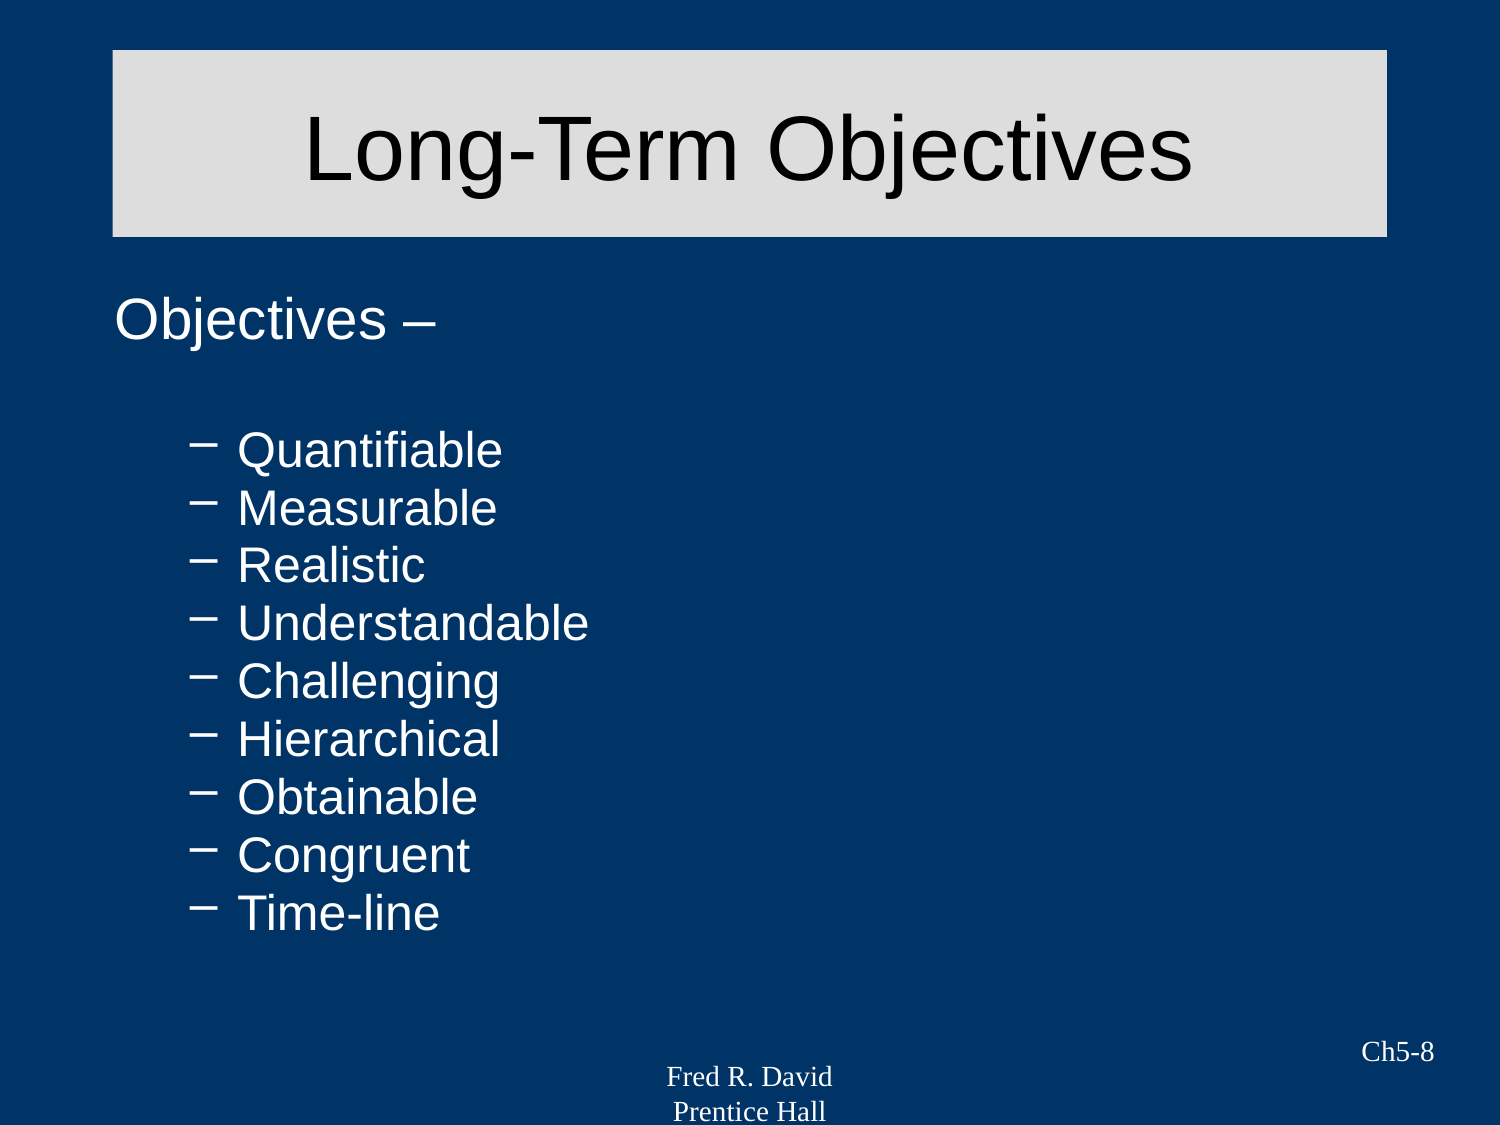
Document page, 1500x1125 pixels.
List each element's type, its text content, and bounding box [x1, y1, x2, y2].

footer Fred R. David Prentice Hall [512, 1050, 988, 1125]
slide_number Ch5-8 [1137, 1025, 1450, 1100]
title Long-Term Objectives [112, 50, 1387, 237]
list Objectives – Quantifiable Measurable Realistic Understandable Challenging Hierarchical Obtainable Congruent Time-line [99, 287, 1412, 1013]
